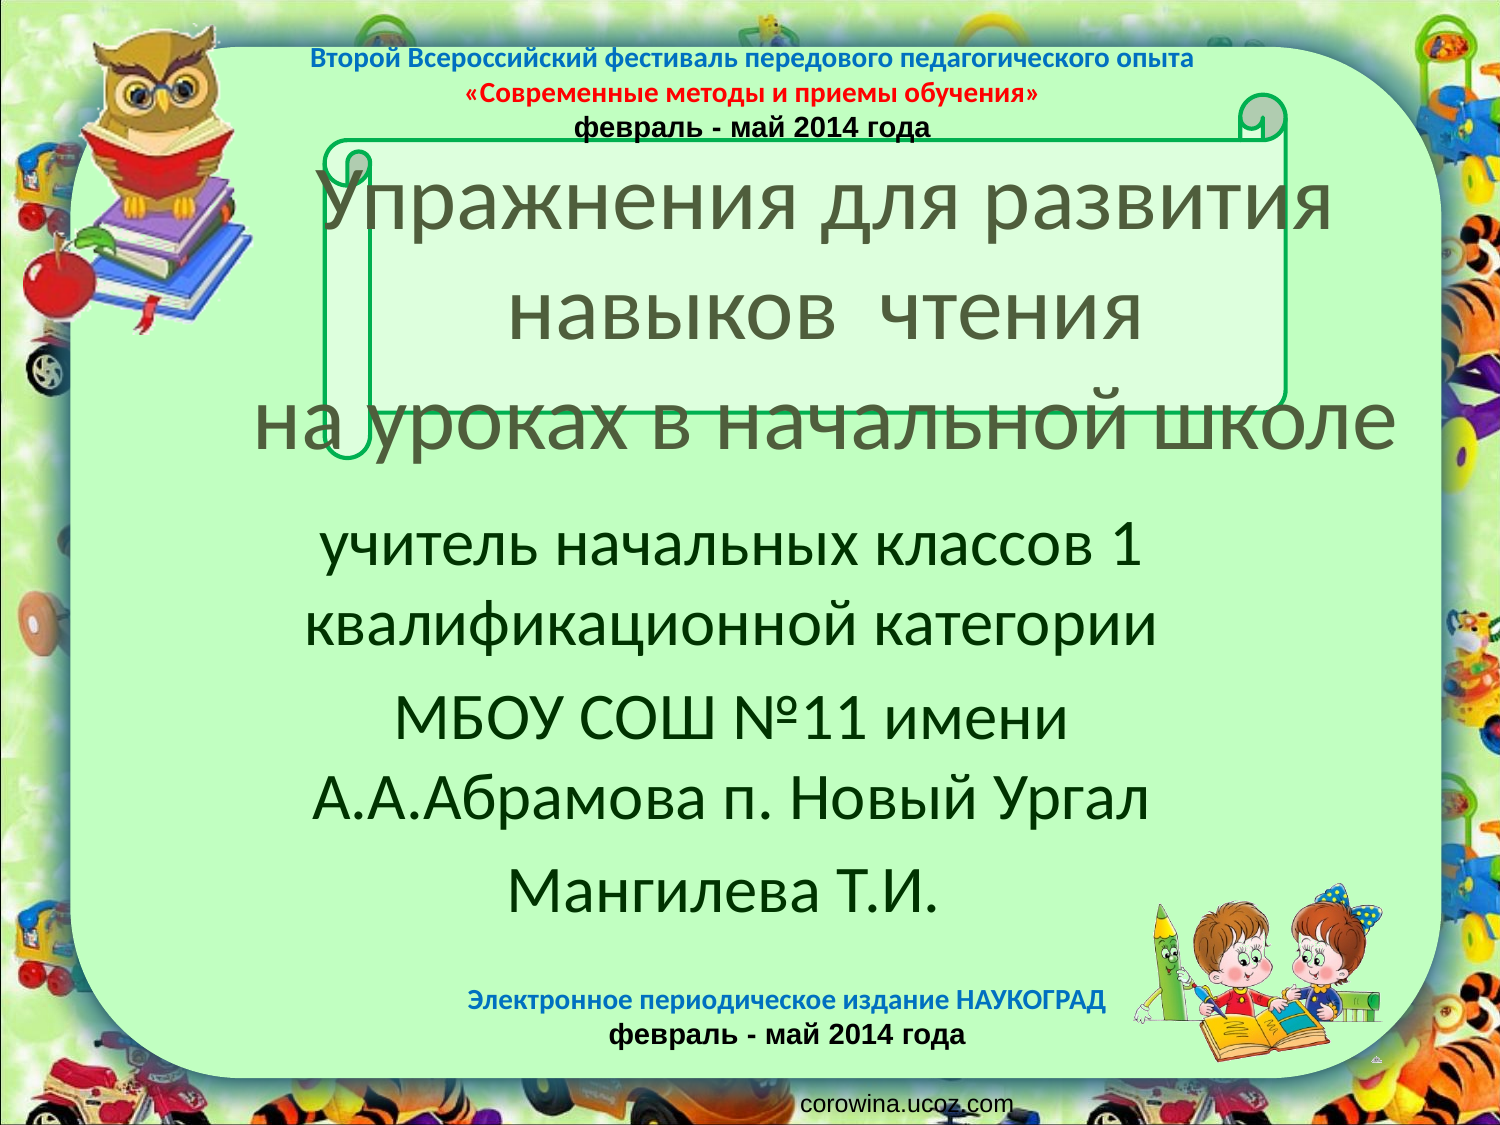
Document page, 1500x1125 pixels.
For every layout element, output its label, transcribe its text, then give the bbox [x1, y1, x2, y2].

subtitle учитель начальных классов 1 квалификационной категории МБОУ СОШ №11 имени А.А.Абрамова п. Новый Ургал Мангилева Т.И. [206, 491, 1257, 972]
picture [1079, 1058, 1500, 1125]
picture [0, 0, 1500, 1125]
text_box Электронное периодическое издание НАУКОГРАД февраль - май 2014 года [49, 972, 1500, 1058]
picture [1133, 1058, 1383, 1064]
text_box corowina.ucoz.com [785, 1079, 1079, 1125]
picture [1257, 878, 1383, 972]
text_box Второй Всероссийский фестиваль передового педагогического опыта «Современные методы и приемы обучения» февраль - май 2014 года [5, 30, 1500, 151]
picture [1450, 151, 1500, 972]
title Упражнения для развития навыков чтения на уроках в начальной школе [206, 151, 1447, 551]
